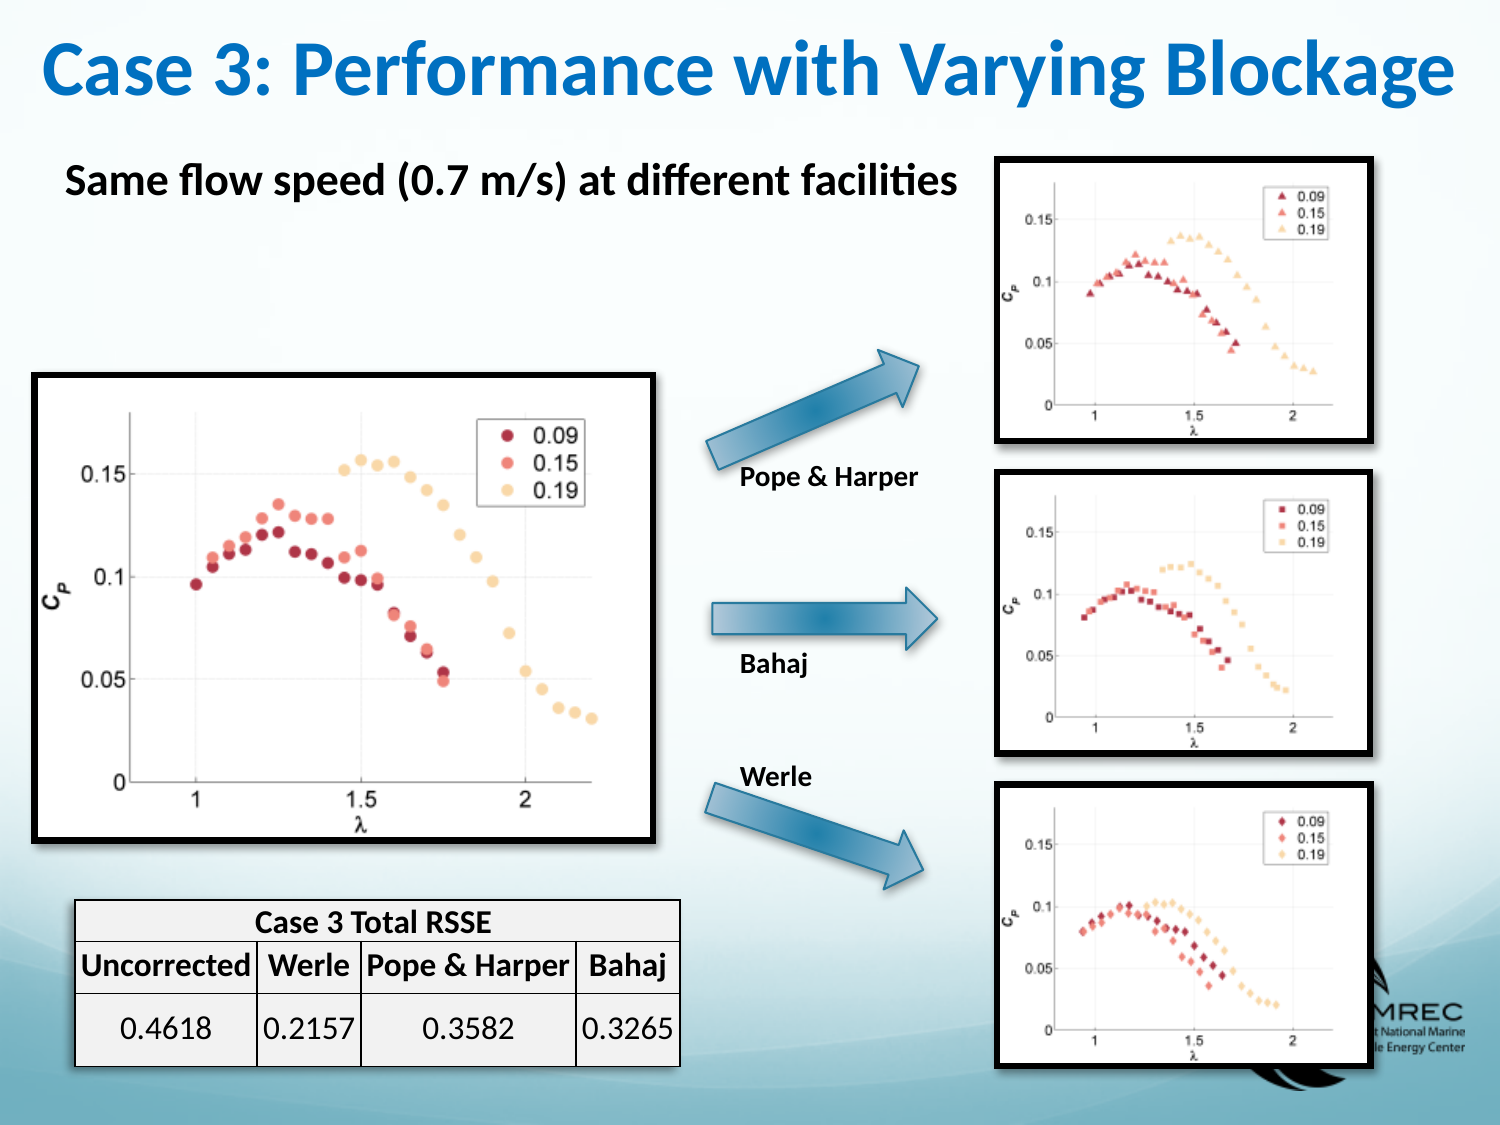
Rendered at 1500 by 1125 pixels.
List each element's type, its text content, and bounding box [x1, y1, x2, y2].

table_cell 0.3265 [577, 994, 679, 1066]
picture [999, 787, 1368, 1064]
text_box [704, 781, 925, 891]
picture [1224, 924, 1465, 1091]
table_cell Uncorrected [76, 942, 256, 993]
text_box Same flow speed (0.7 m/s) at different facilities [50, 141, 1000, 212]
table_cell Bahaj [577, 942, 679, 993]
text_box Bahaj [724, 637, 950, 688]
picture [36, 377, 651, 838]
text_box Pope & Harper [724, 449, 950, 500]
text_box Case 3: Performance with Varying Blockage [0, 16, 1500, 112]
table_header Case 3 Total RSSE [76, 901, 679, 941]
table_cell 0.4618 [76, 994, 256, 1066]
picture [999, 474, 1368, 751]
table_cell 0.2157 [258, 994, 360, 1066]
table_cell 0.3582 [362, 994, 575, 1066]
picture [999, 161, 1368, 439]
text_box [705, 348, 920, 471]
table_cell Pope & Harper [362, 942, 575, 993]
table_cell Werle [258, 942, 360, 993]
text_box Werle [724, 749, 950, 800]
text_box [711, 586, 939, 637]
